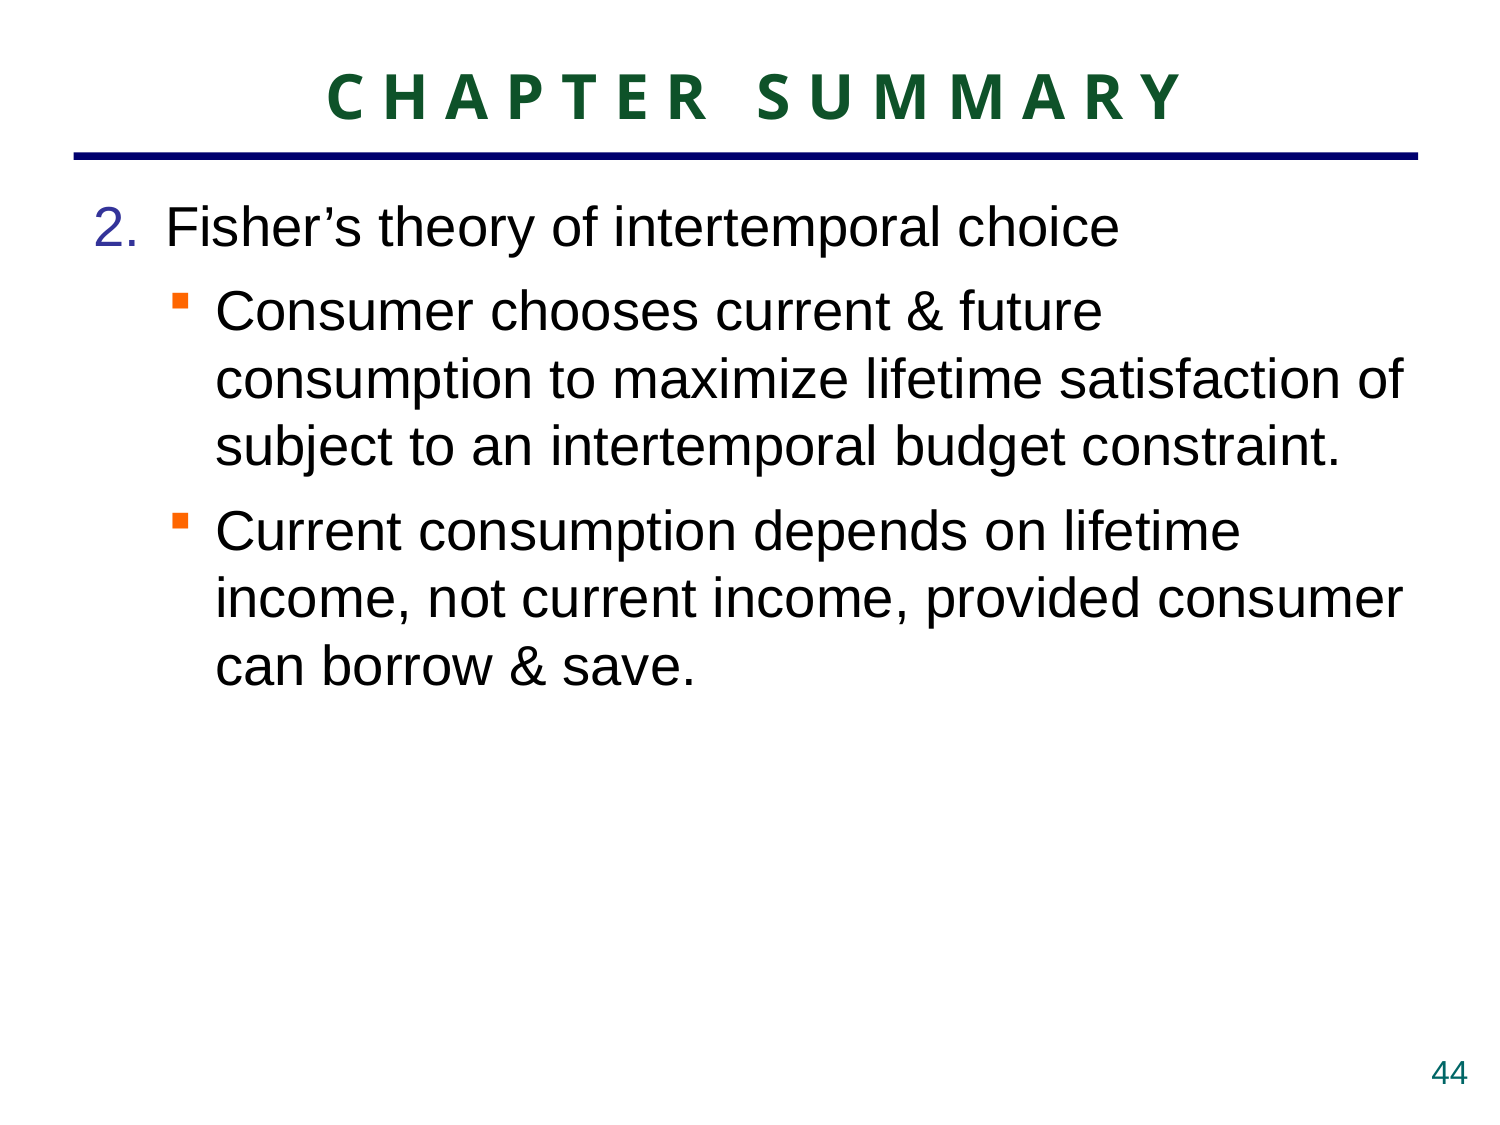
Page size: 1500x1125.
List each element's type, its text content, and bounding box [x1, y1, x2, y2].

text_box 43 [1386, 1051, 1469, 1100]
title CHAPTER SUMMARY [76, 46, 1430, 139]
list 2. Fisher’s theory of intertemporal choice Consumer chooses current & future consumption to maximize lifetime satisfaction of subject to an intertemporal budget constraint. Current consumption depends on lifetime income, not current income, provided consumer can borrow & save. [78, 179, 1425, 1033]
text_box [72, 150, 1420, 162]
